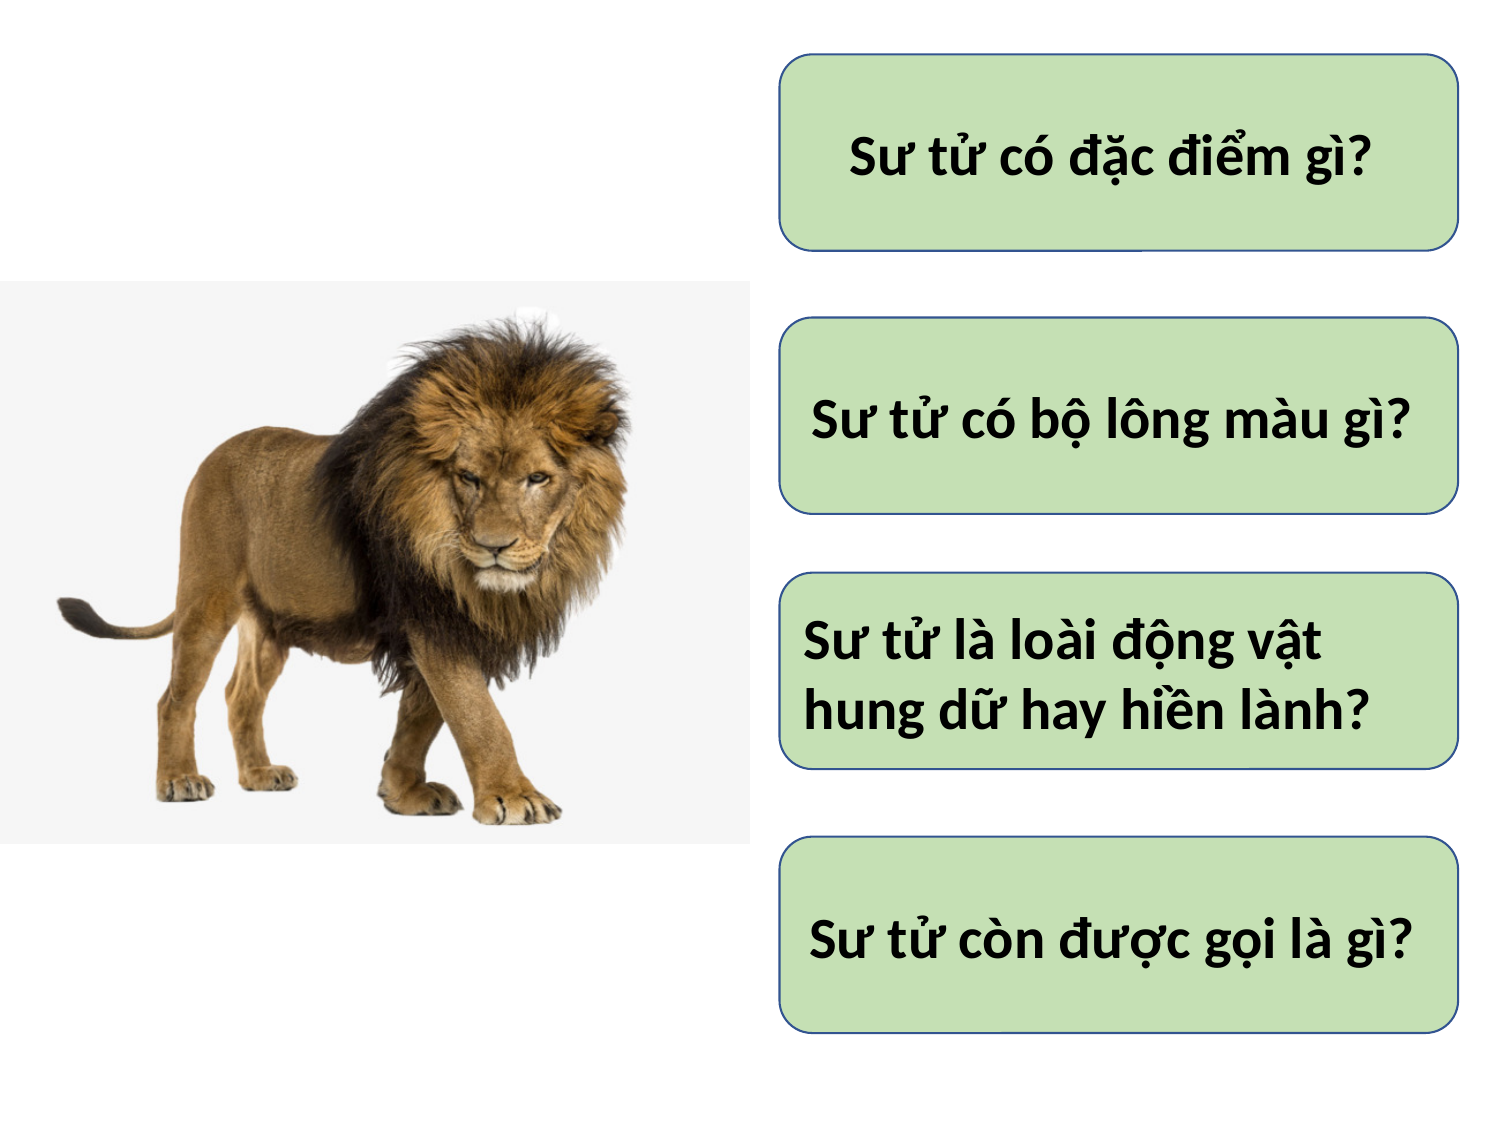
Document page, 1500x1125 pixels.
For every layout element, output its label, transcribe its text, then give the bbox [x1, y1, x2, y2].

text_box Sư tử còn được gọi là gì? [778, 835, 1460, 1035]
picture [0, 281, 750, 844]
text_box Sư tử là loài động vật hung dữ hay hiền lành? [778, 571, 1460, 771]
text_box Sư tử có đặc điểm gì? [778, 53, 1460, 252]
text_box Sư tử có bộ lông màu gì? [778, 316, 1460, 515]
